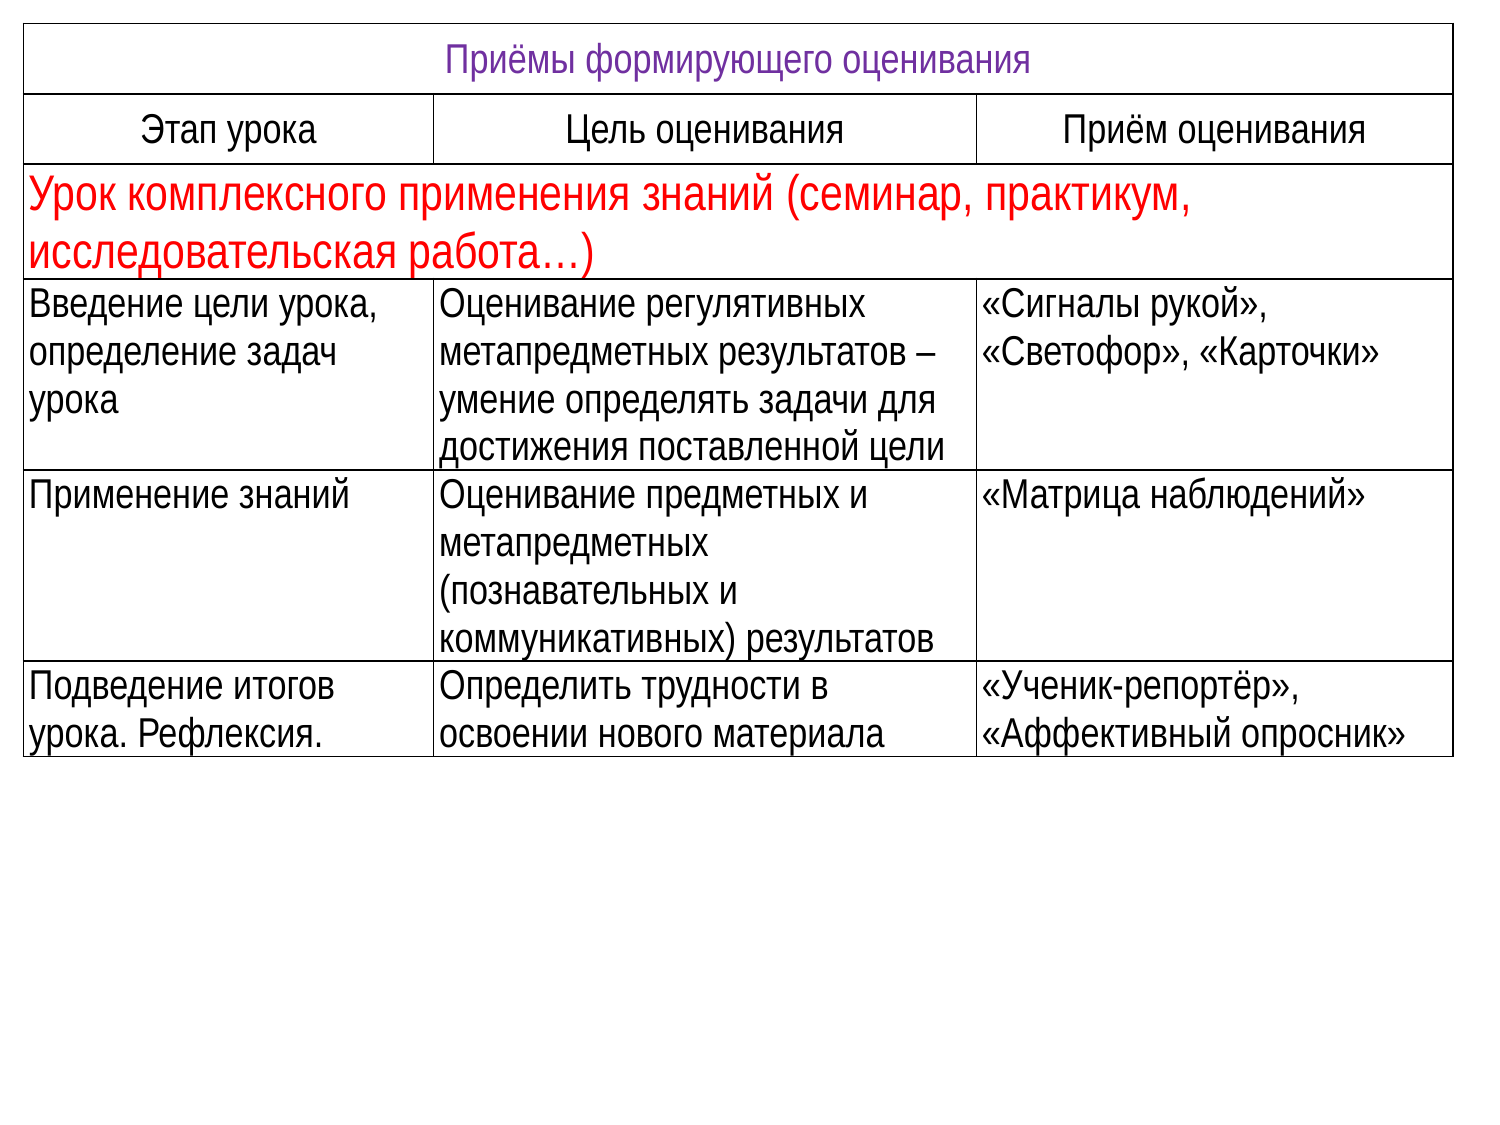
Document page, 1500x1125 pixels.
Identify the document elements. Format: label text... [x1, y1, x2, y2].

table_cell «Матрица наблюдений» [977, 471, 1452, 660]
table_cell Введение цели урока, определение задач урока [24, 280, 433, 469]
table_cell Оценивание предметных и метапредметных (познавательных и коммуникативных) результатов [434, 471, 976, 660]
table_cell «Ученик-репортёр», «Аффективный опросник» [977, 662, 1452, 756]
table_cell Этап урока [24, 95, 433, 163]
table_cell «Сигналы рукой», «Светофор», «Карточки» [977, 280, 1452, 469]
table_header Приёмы формирующего оценивания [24, 24, 1452, 93]
table_cell Оценивание регулятивных метапредметных результатов – умение определять задачи для достижения поставленной цели [434, 280, 976, 469]
table_cell Приём оценивания [977, 95, 1452, 163]
table_cell Определить трудности в освоении нового материала [434, 662, 976, 756]
table_cell Подведение итогов урока. Рефлексия. [24, 662, 433, 756]
table_cell Применение знаний [24, 471, 433, 660]
table_cell Цель оценивания [434, 95, 976, 163]
table_cell Урок комплексного применения знаний (семинар, практикум, исследовательская работа…) [24, 165, 1452, 278]
